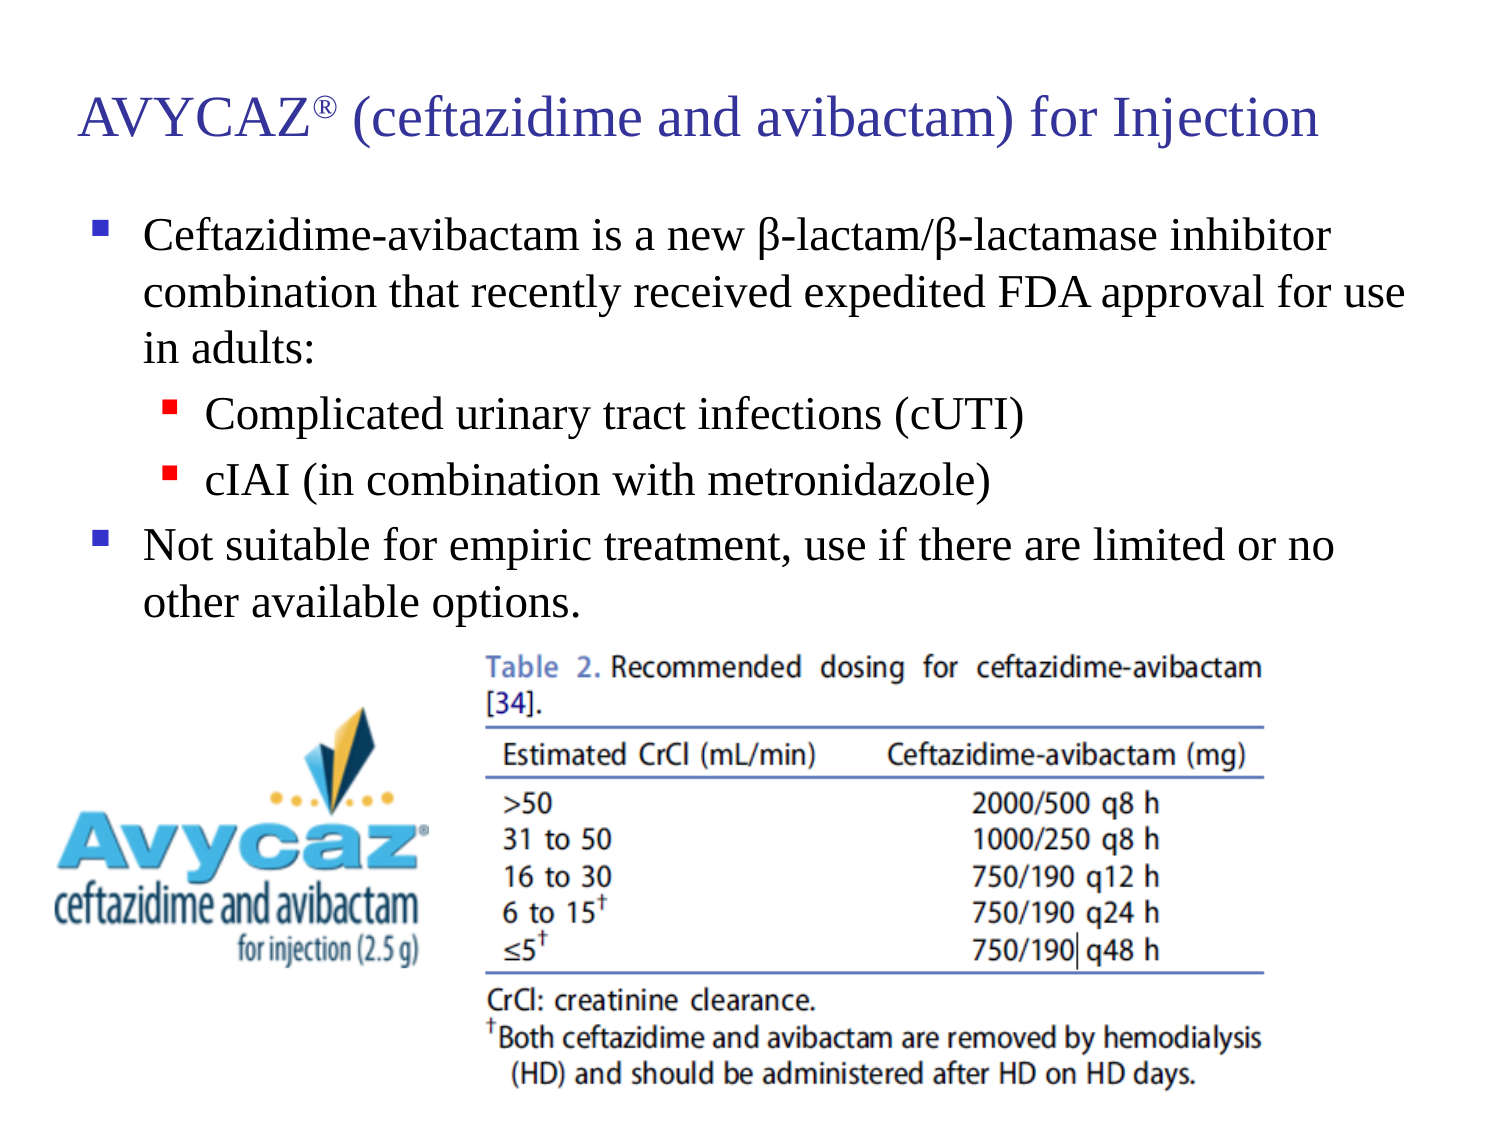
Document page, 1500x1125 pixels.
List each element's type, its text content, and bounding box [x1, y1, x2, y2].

picture [470, 626, 1341, 1107]
list Ceftazidime-avibactam is a new β-lactam/β-lactamase inhibitor combination that recently received expedited FDA approval for use in adults: Complicated urinary tract infections (cUTI) cIAI (in combination with metronidazole) Not suitable for empiric treatment, use if there are limited or no other available options. [75, 196, 1425, 638]
title AVYCAZ® (ceftazidime and avibactam) for Injection [62, 50, 1467, 156]
picture [40, 703, 429, 988]
